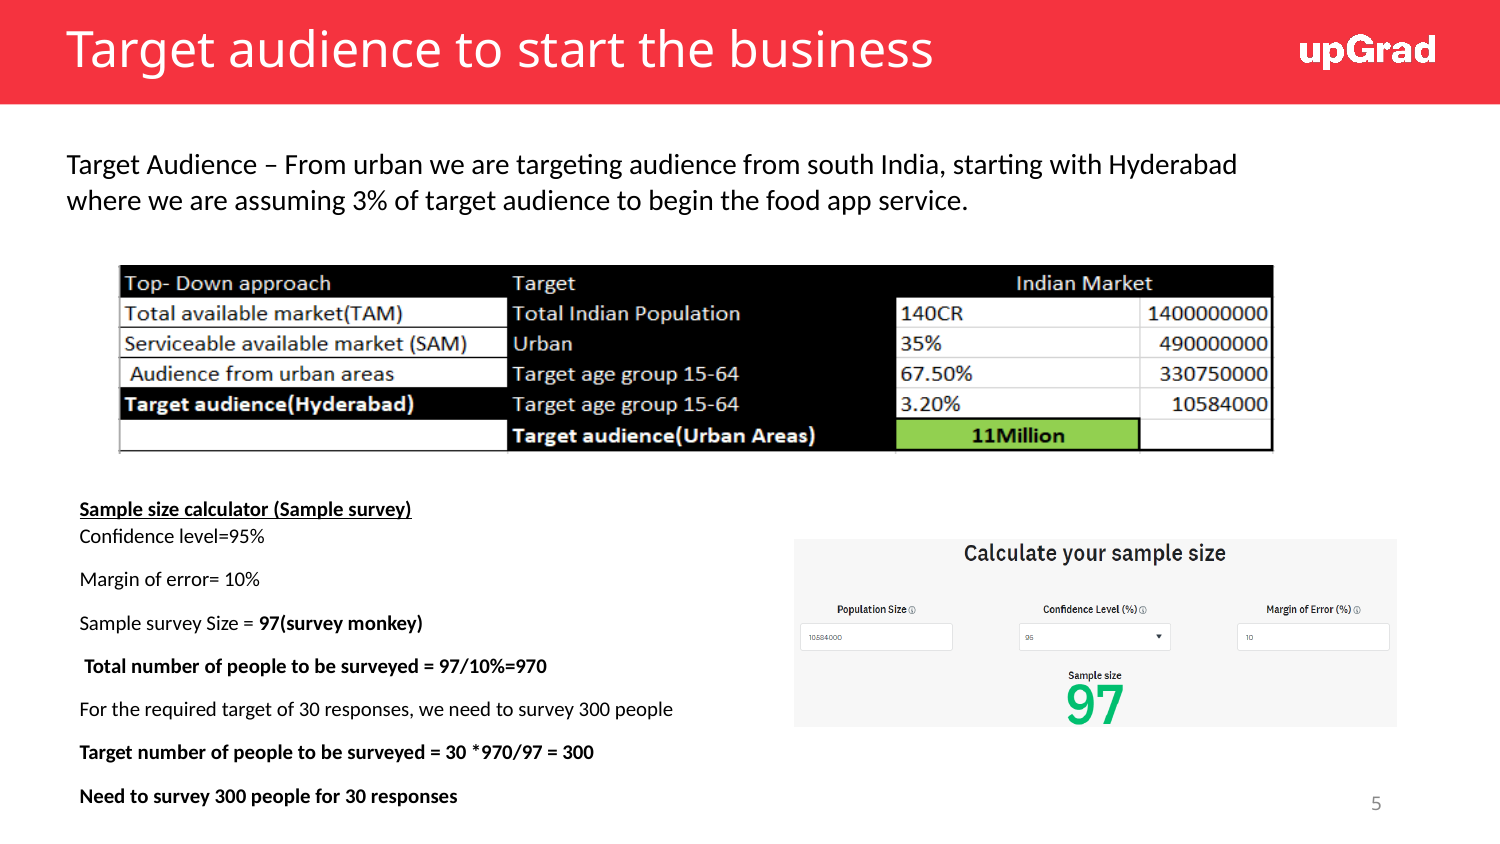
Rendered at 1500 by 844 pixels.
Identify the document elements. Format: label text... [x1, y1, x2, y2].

slide_number 5 [1059, 782, 1397, 827]
title Target audience to start the business [51, 20, 955, 83]
text_box Target Audience – From urban we are targeting audience from south India, starting with Hyderabad where we are assuming 3% of target audience to begin the food app service. [51, 138, 1310, 224]
picture [1300, 34, 1435, 70]
picture [117, 265, 1276, 454]
picture [793, 539, 1398, 728]
text_box Sample size calculator (Sample survey) Confidence level=95% Margin of error= 10% Sample survey Size = 97(survey monkey) Total number of people to be surveyed = 97/10%=970 For the required target of 30 responses, we need to survey 300 people Target number of people to be surveyed = 30 *970/97 = 300 Need to survey 300 people for 30 responses [64, 480, 741, 824]
